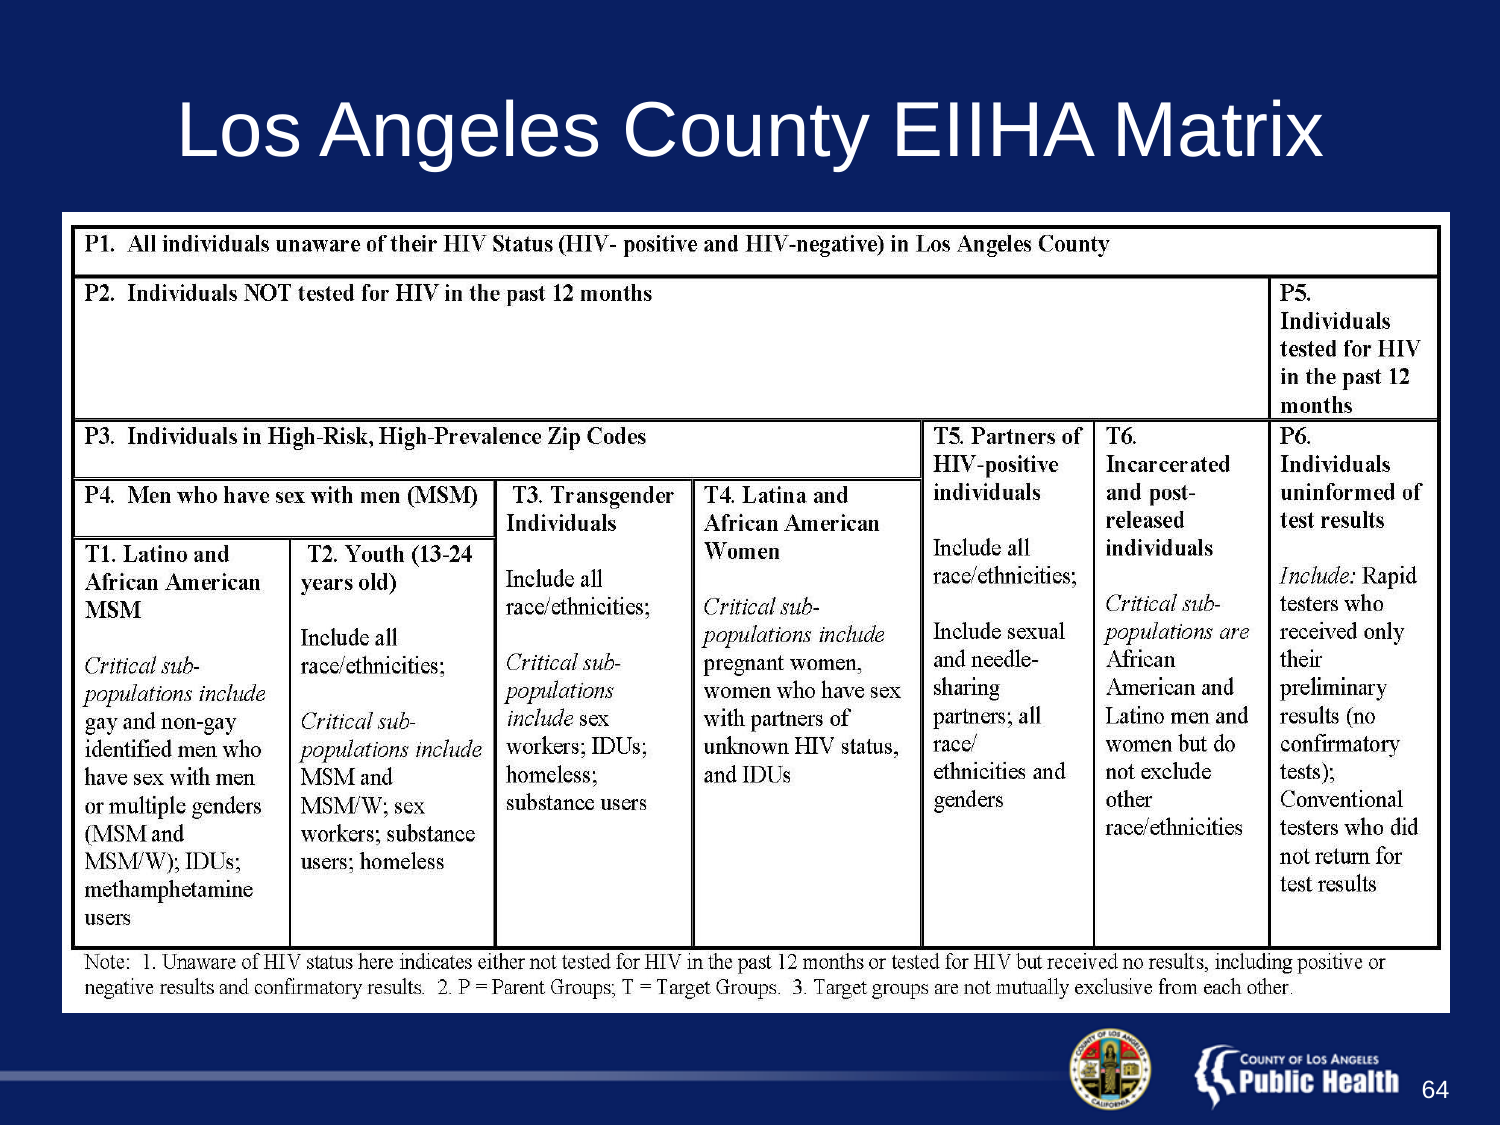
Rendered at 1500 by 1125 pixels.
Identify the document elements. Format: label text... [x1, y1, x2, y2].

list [62, 212, 1451, 1013]
picture [0, 1010, 1500, 1125]
slide_number 64 [1114, 1065, 1465, 1117]
title Los Angeles County EIIHA Matrix [87, 37, 1438, 210]
